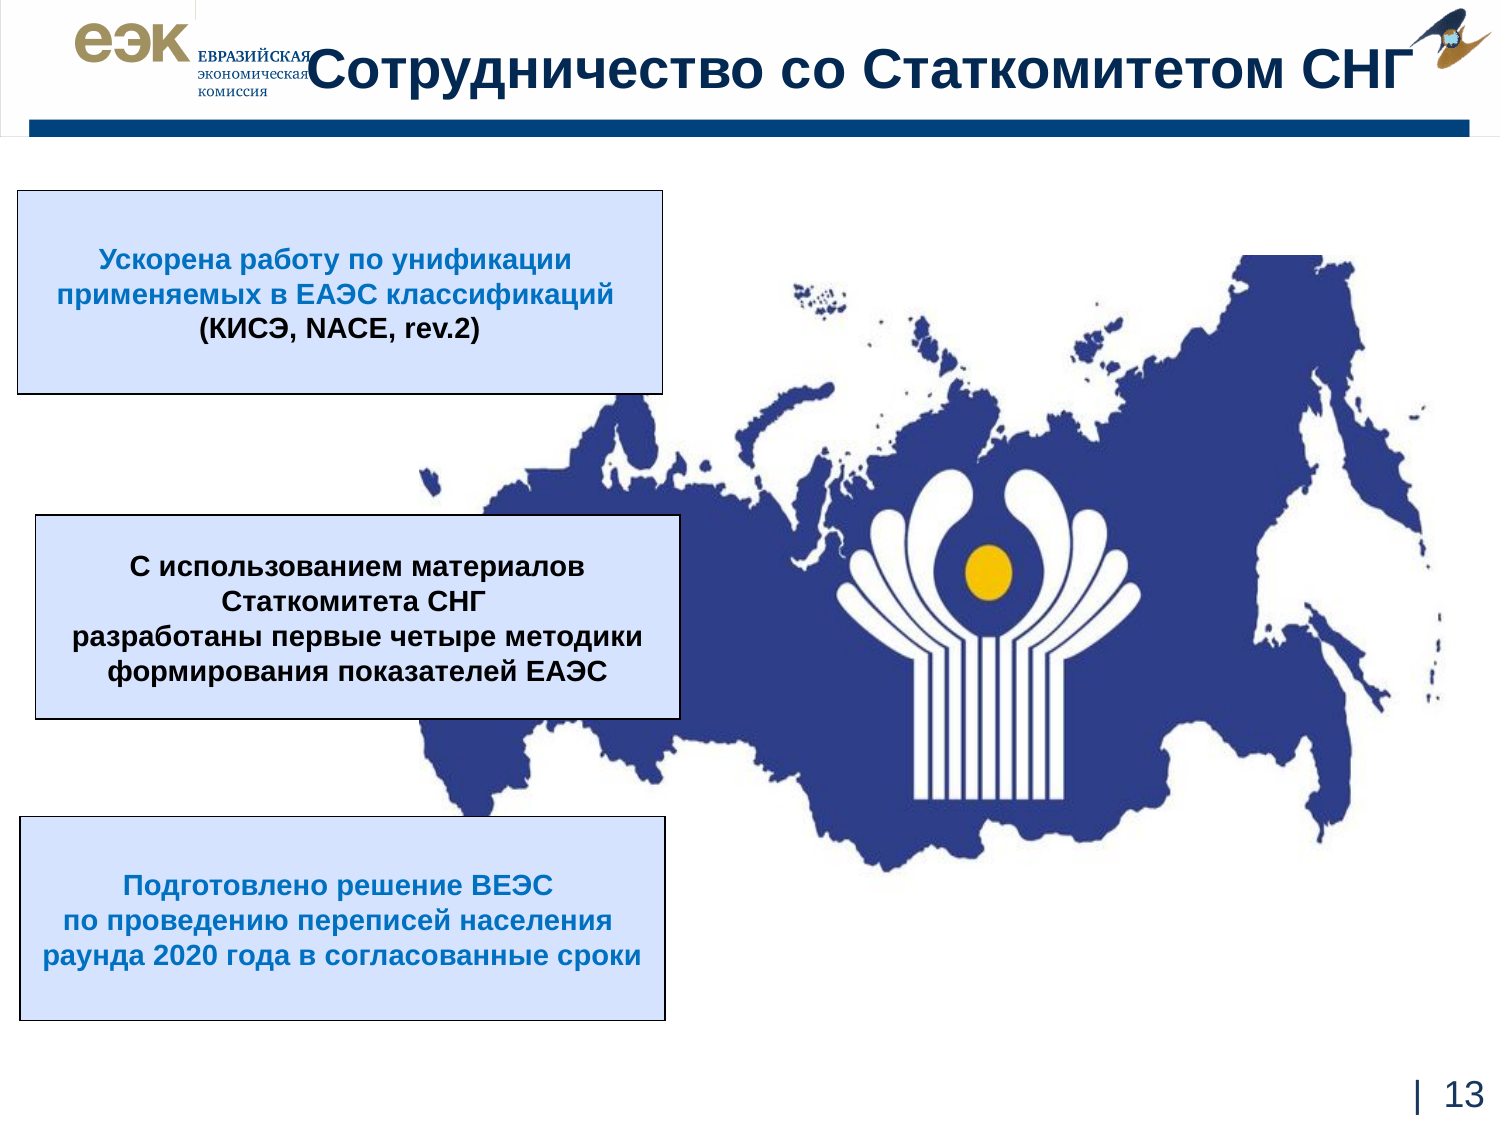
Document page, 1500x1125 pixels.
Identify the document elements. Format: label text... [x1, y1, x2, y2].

picture [418, 255, 1500, 919]
text_box С использованием материалов Статкомитета СНГ разработаны первые четыре методики формирования показателей ЕАЭС [35, 515, 413, 720]
text_box Ускорена работу по унификации применяемых в ЕАЭС классификаций (КИСЭ, NACE, rev.2) [17, 190, 663, 395]
title Сотрудничество со Статкомитетом СНГ [291, 12, 1456, 120]
slide_number | 13 [1363, 1062, 1500, 1125]
picture [1402, 2, 1499, 74]
text_box Подготовлено решение ВЕЭС по проведению переписей населения раунда 2020 года в согласованные сроки [20, 816, 665, 1021]
